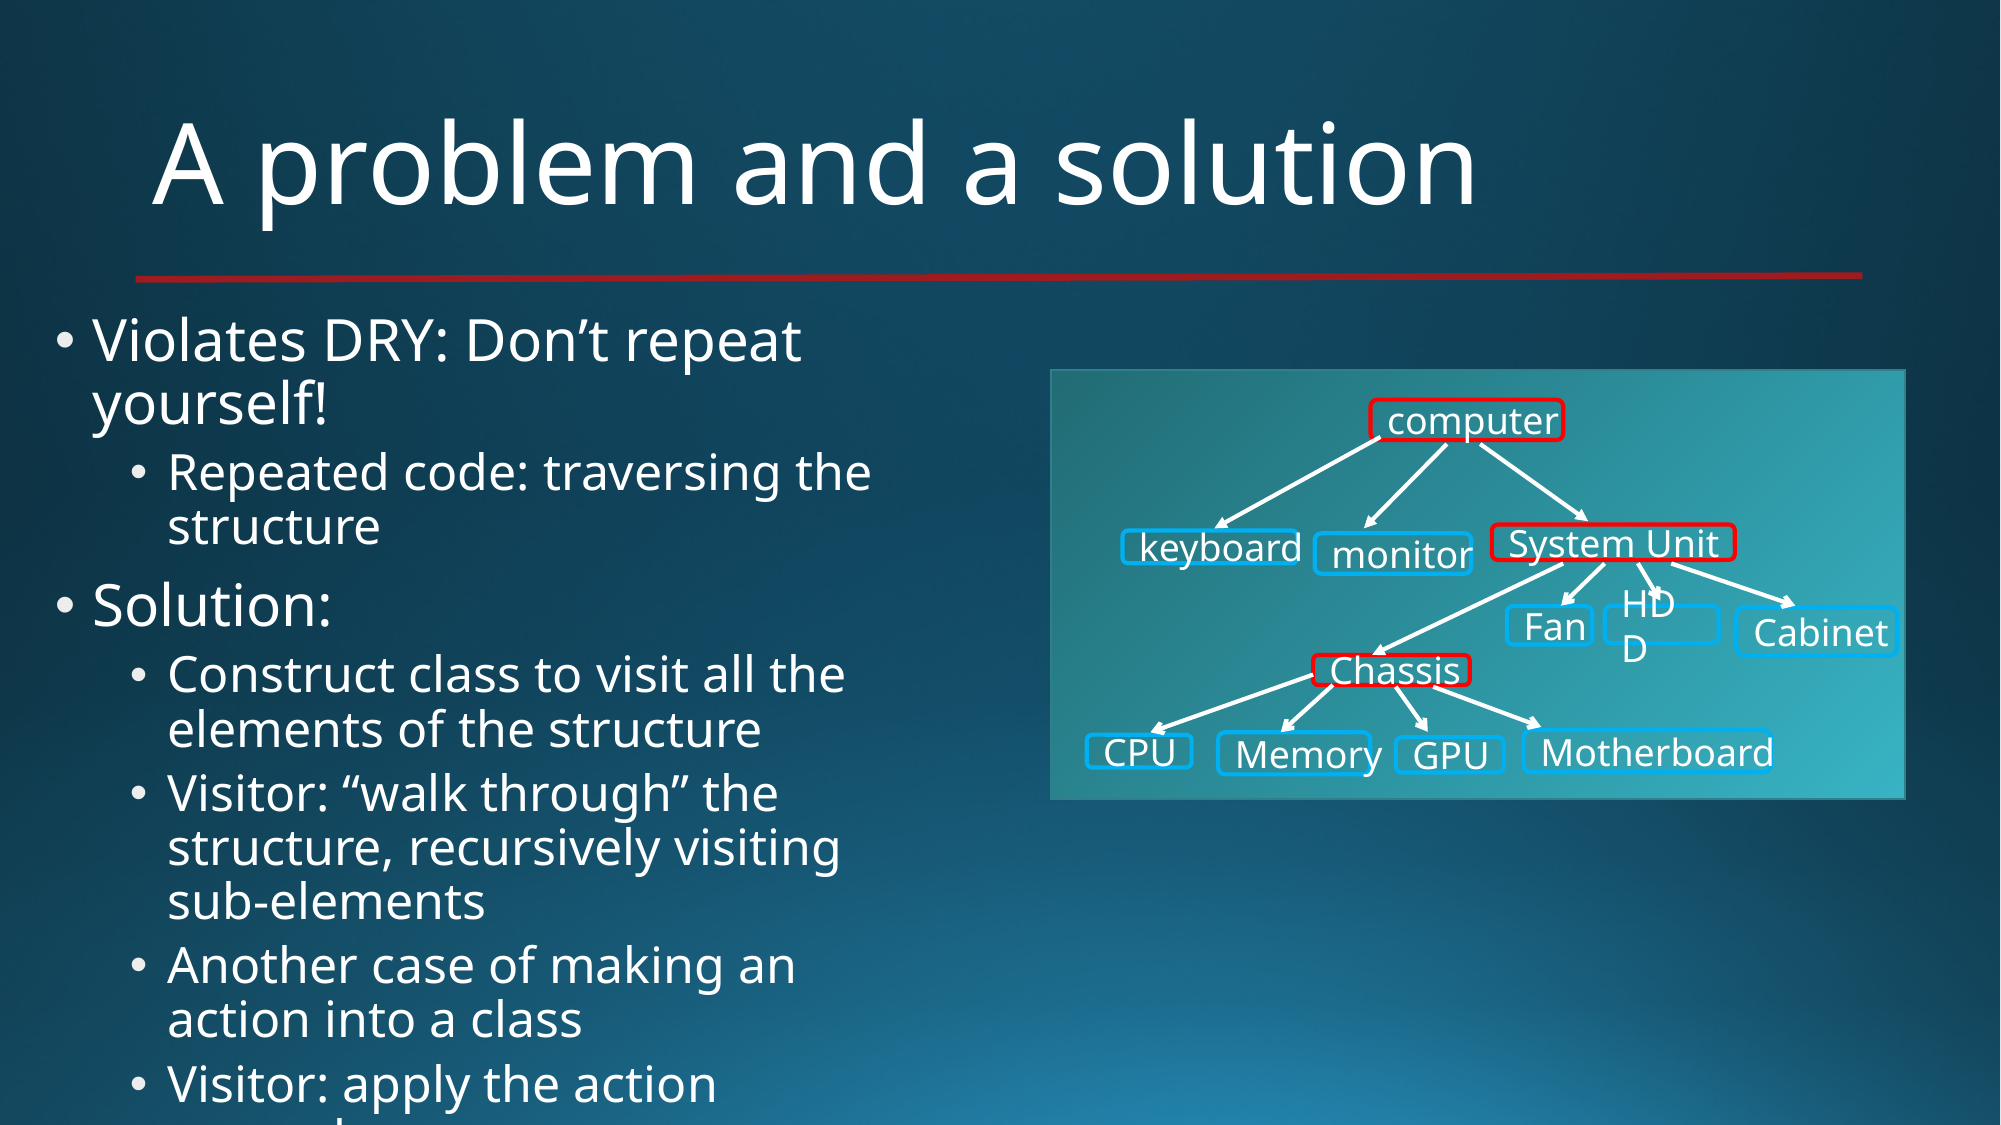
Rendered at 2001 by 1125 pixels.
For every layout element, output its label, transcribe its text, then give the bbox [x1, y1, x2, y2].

picture [0, 0, 2001, 1125]
list Violates DRY: Don’t repeat yourself! Repeated code: traversing the structure Solution: Construct class to visit all the elements of the structure Visitor: “walk through” the structure, recursively visiting sub-elements Another case of making an action into a class Visitor: apply the action everywhere [40, 303, 958, 1084]
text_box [1051, 370, 1906, 800]
title A problem and a solution [137, 59, 1863, 278]
